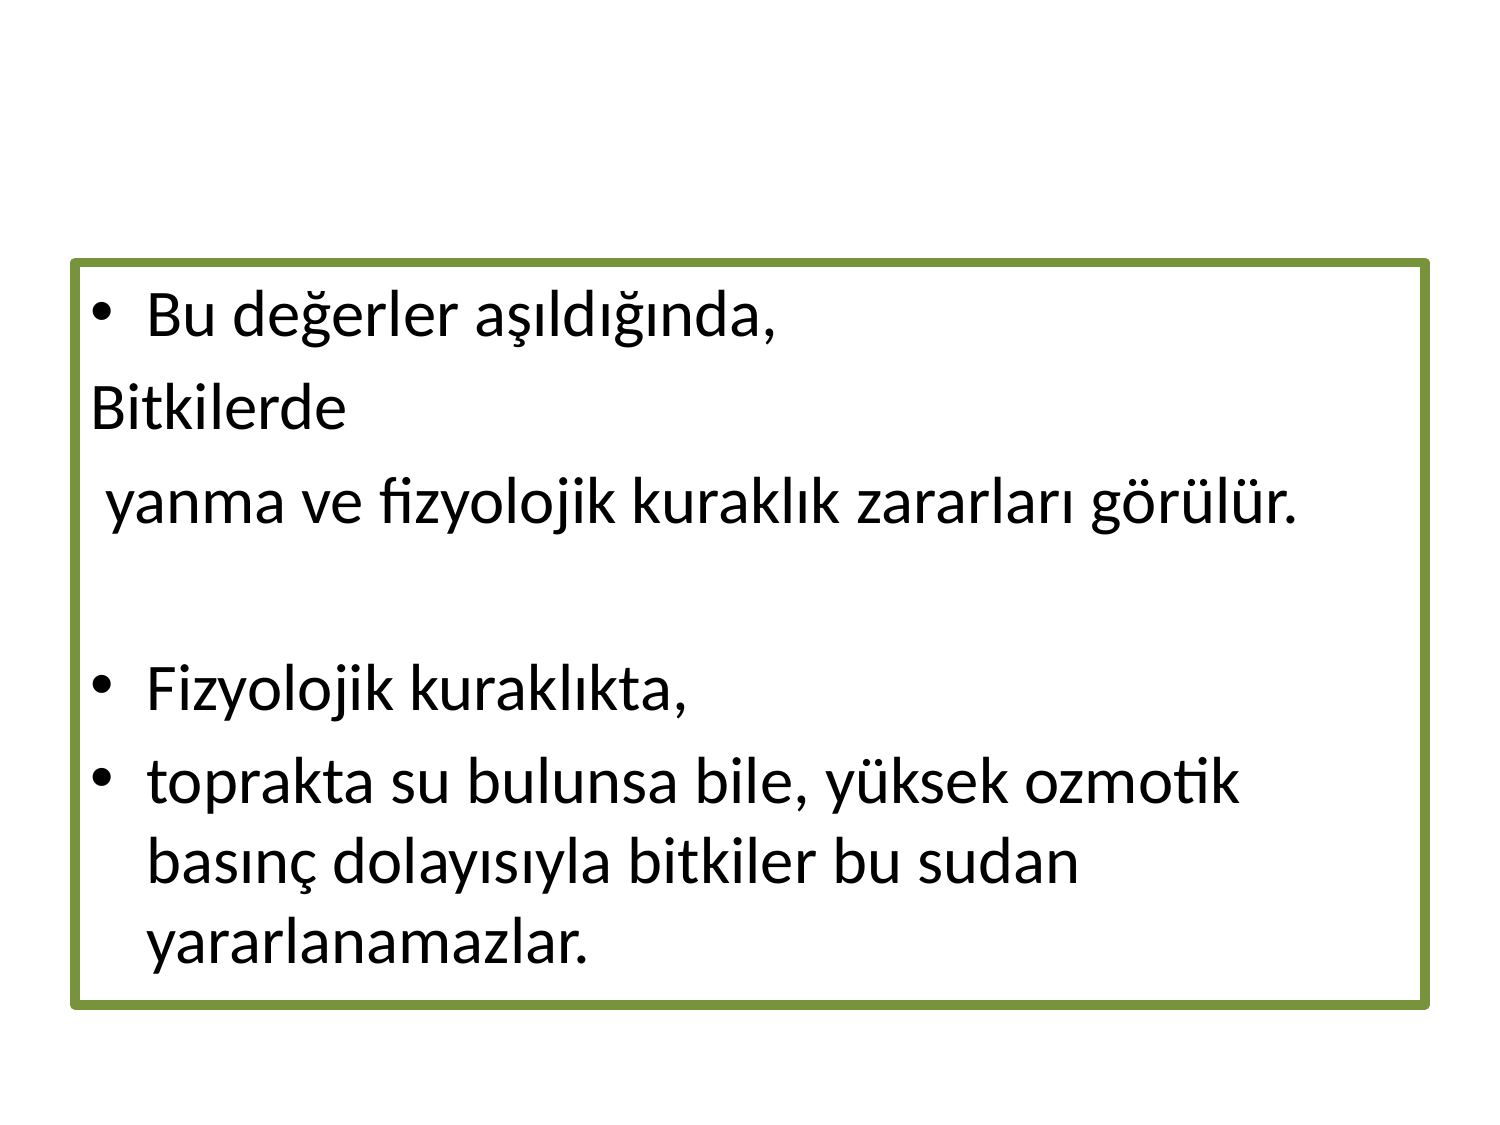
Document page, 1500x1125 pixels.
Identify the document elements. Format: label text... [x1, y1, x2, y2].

list Bu değerler aşıldığında, Bitkilerde yanma ve fizyolojik kuraklık zararları görülür. Fizyolojik kuraklıkta, toprakta su bulunsa bile, yüksek ozmotik basınç dolayısıyla bitkiler bu sudan yararlanamazlar. [75, 262, 1425, 1005]
